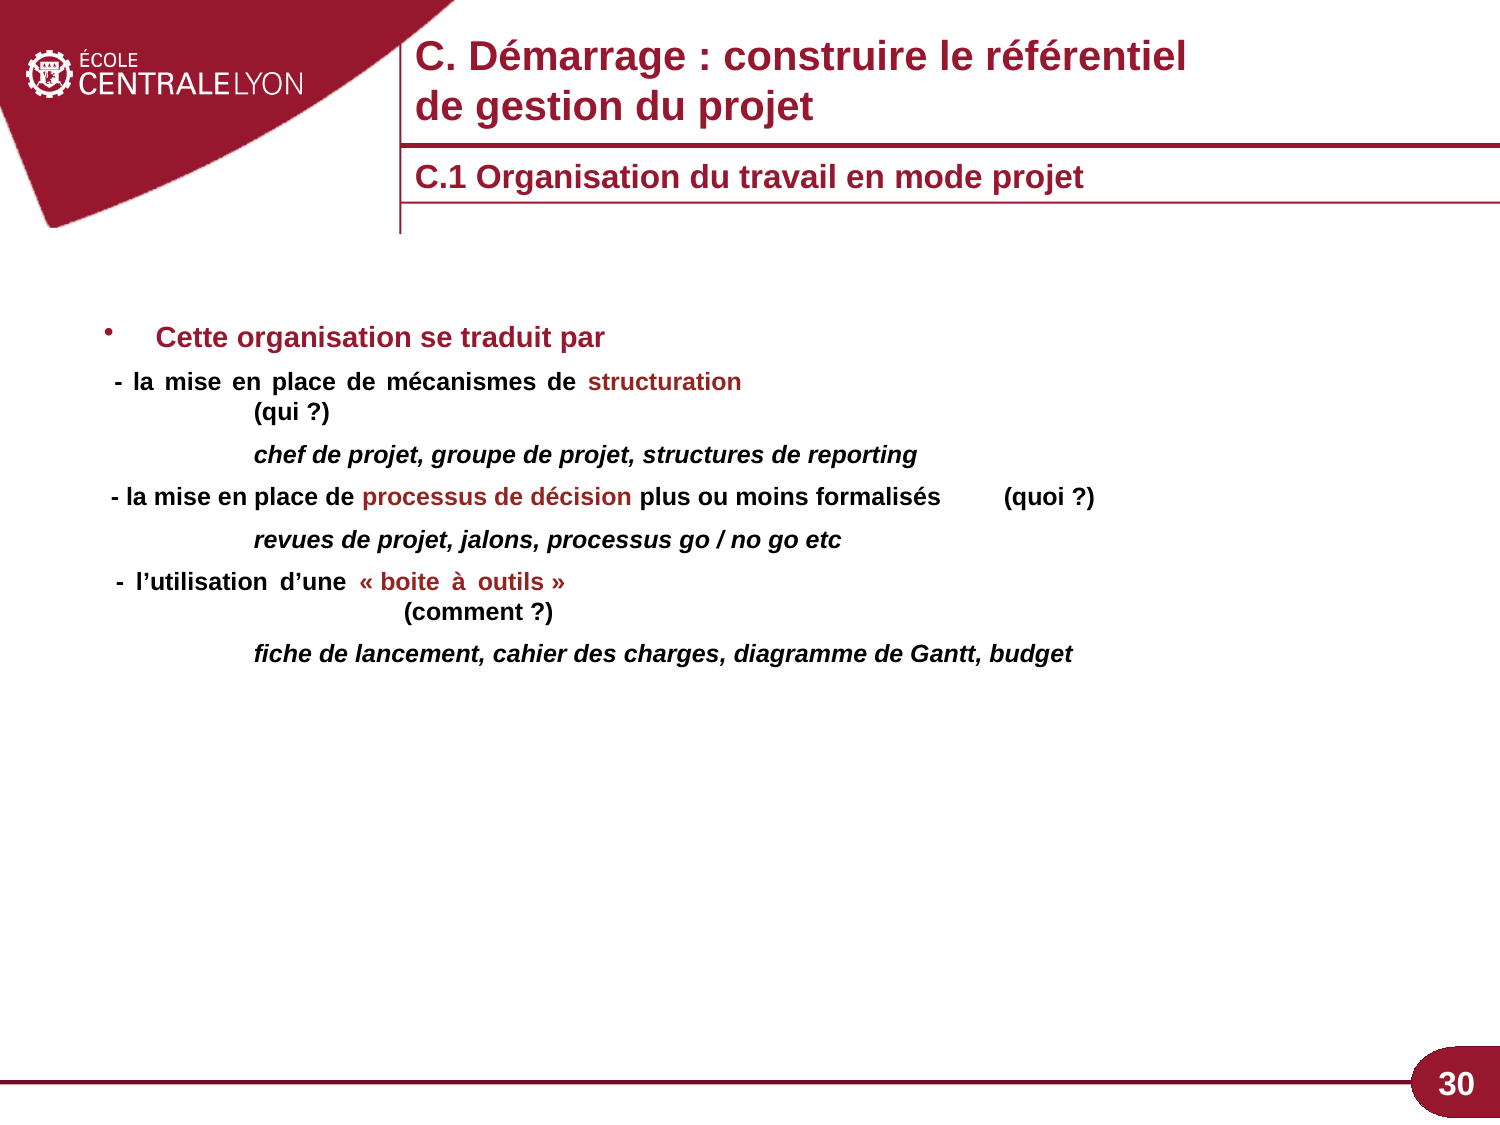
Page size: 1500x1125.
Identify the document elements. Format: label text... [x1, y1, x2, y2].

picture [0, 1085, 1500, 1125]
text_box Cette organisation se traduit par - la mise en place de mécanismes de structuration (qui ?) chef de projet, groupe de projet, structures de reporting - la mise en place de processus de décision plus ou moins formalisés (quoi ?) revues de projet, jalons, processus go / no go etc - l’utilisation d’une « boite à outils » (comment ?) fiche de lancement, cahier des charges, diagramme de Gantt, budget [88, 266, 1204, 718]
text_box C. Démarrage : construire le référentiel de gestion du projet [401, 21, 1208, 137]
text_box C.1 Organisation du travail en mode projet [400, 148, 1500, 203]
slide_number 30 [1140, 1051, 1491, 1112]
picture [0, 0, 1500, 1080]
